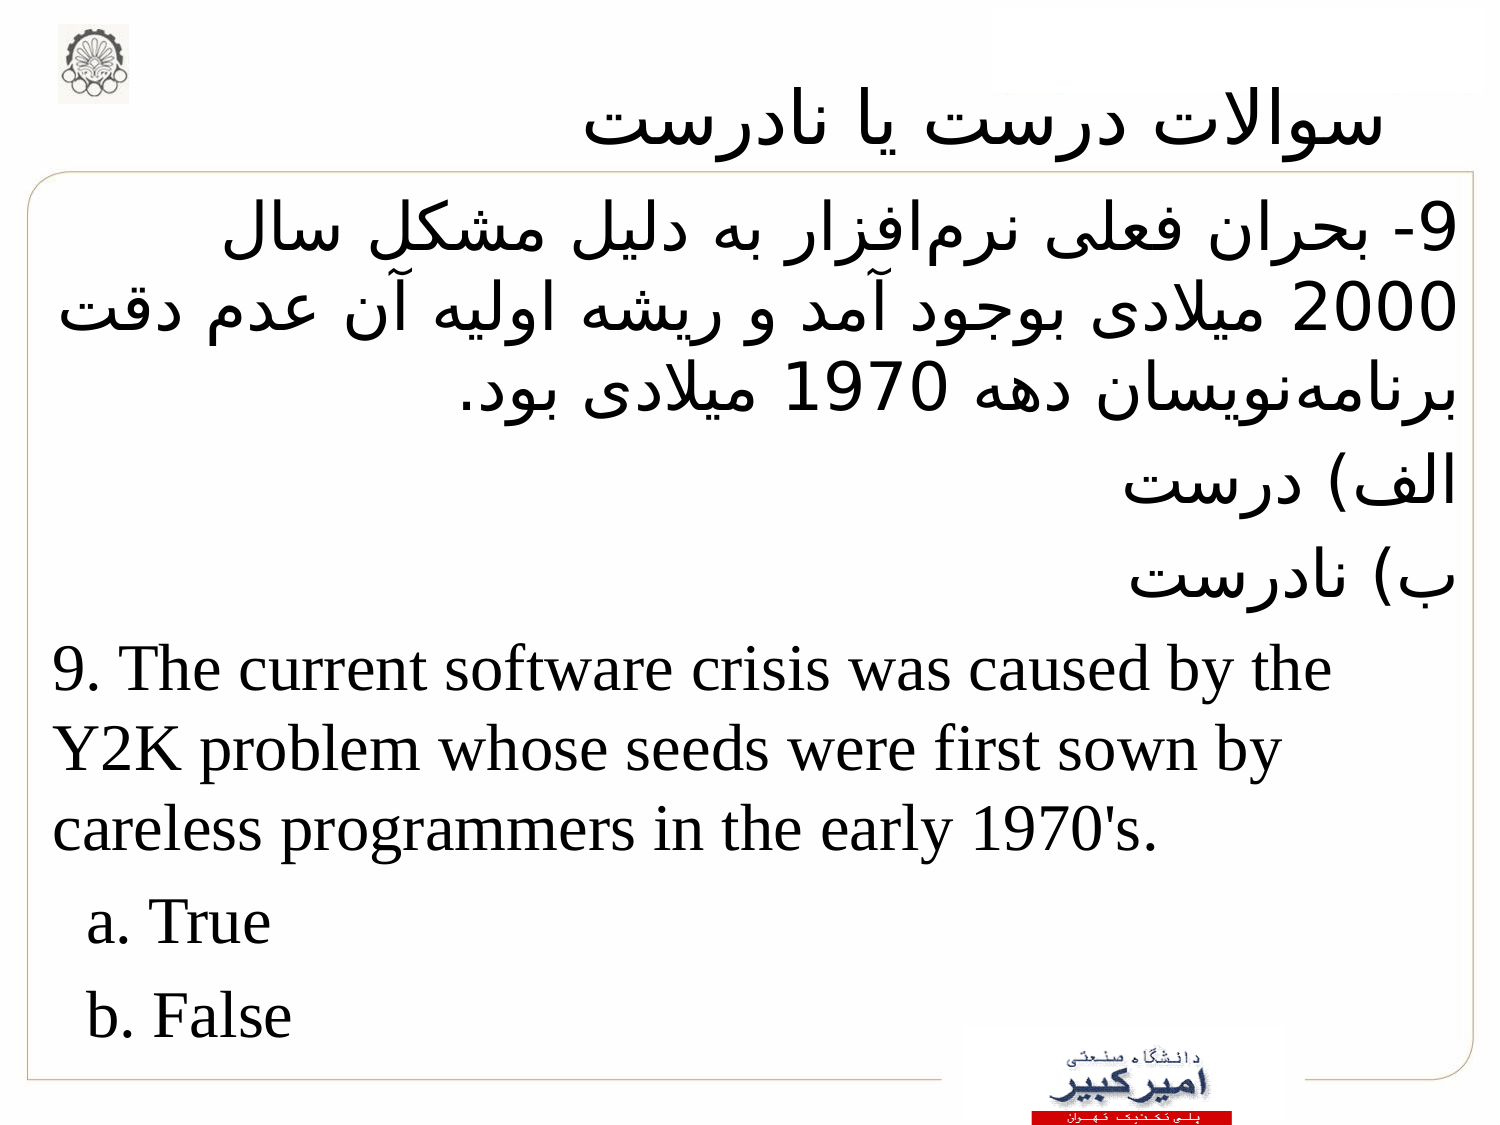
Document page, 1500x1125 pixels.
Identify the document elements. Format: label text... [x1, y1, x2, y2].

picture [0, 0, 1500, 1125]
title سوالات درست یا نادرست [52, 52, 1403, 177]
list 9- بحران فعلی نرم‌افزار به دلیل مشکل سال 2000 میلادی بوجود آمد و ریشه اولیه آن عدم دقت برنامه‌نویسان دهه 1970 میلادی بود. الف) درست ب) نادرست 9. The current software crisis was caused by the Y2K problem whose seeds were first sown by careless programmers in the early 1970's. a. True b. False [37, 176, 1475, 1025]
